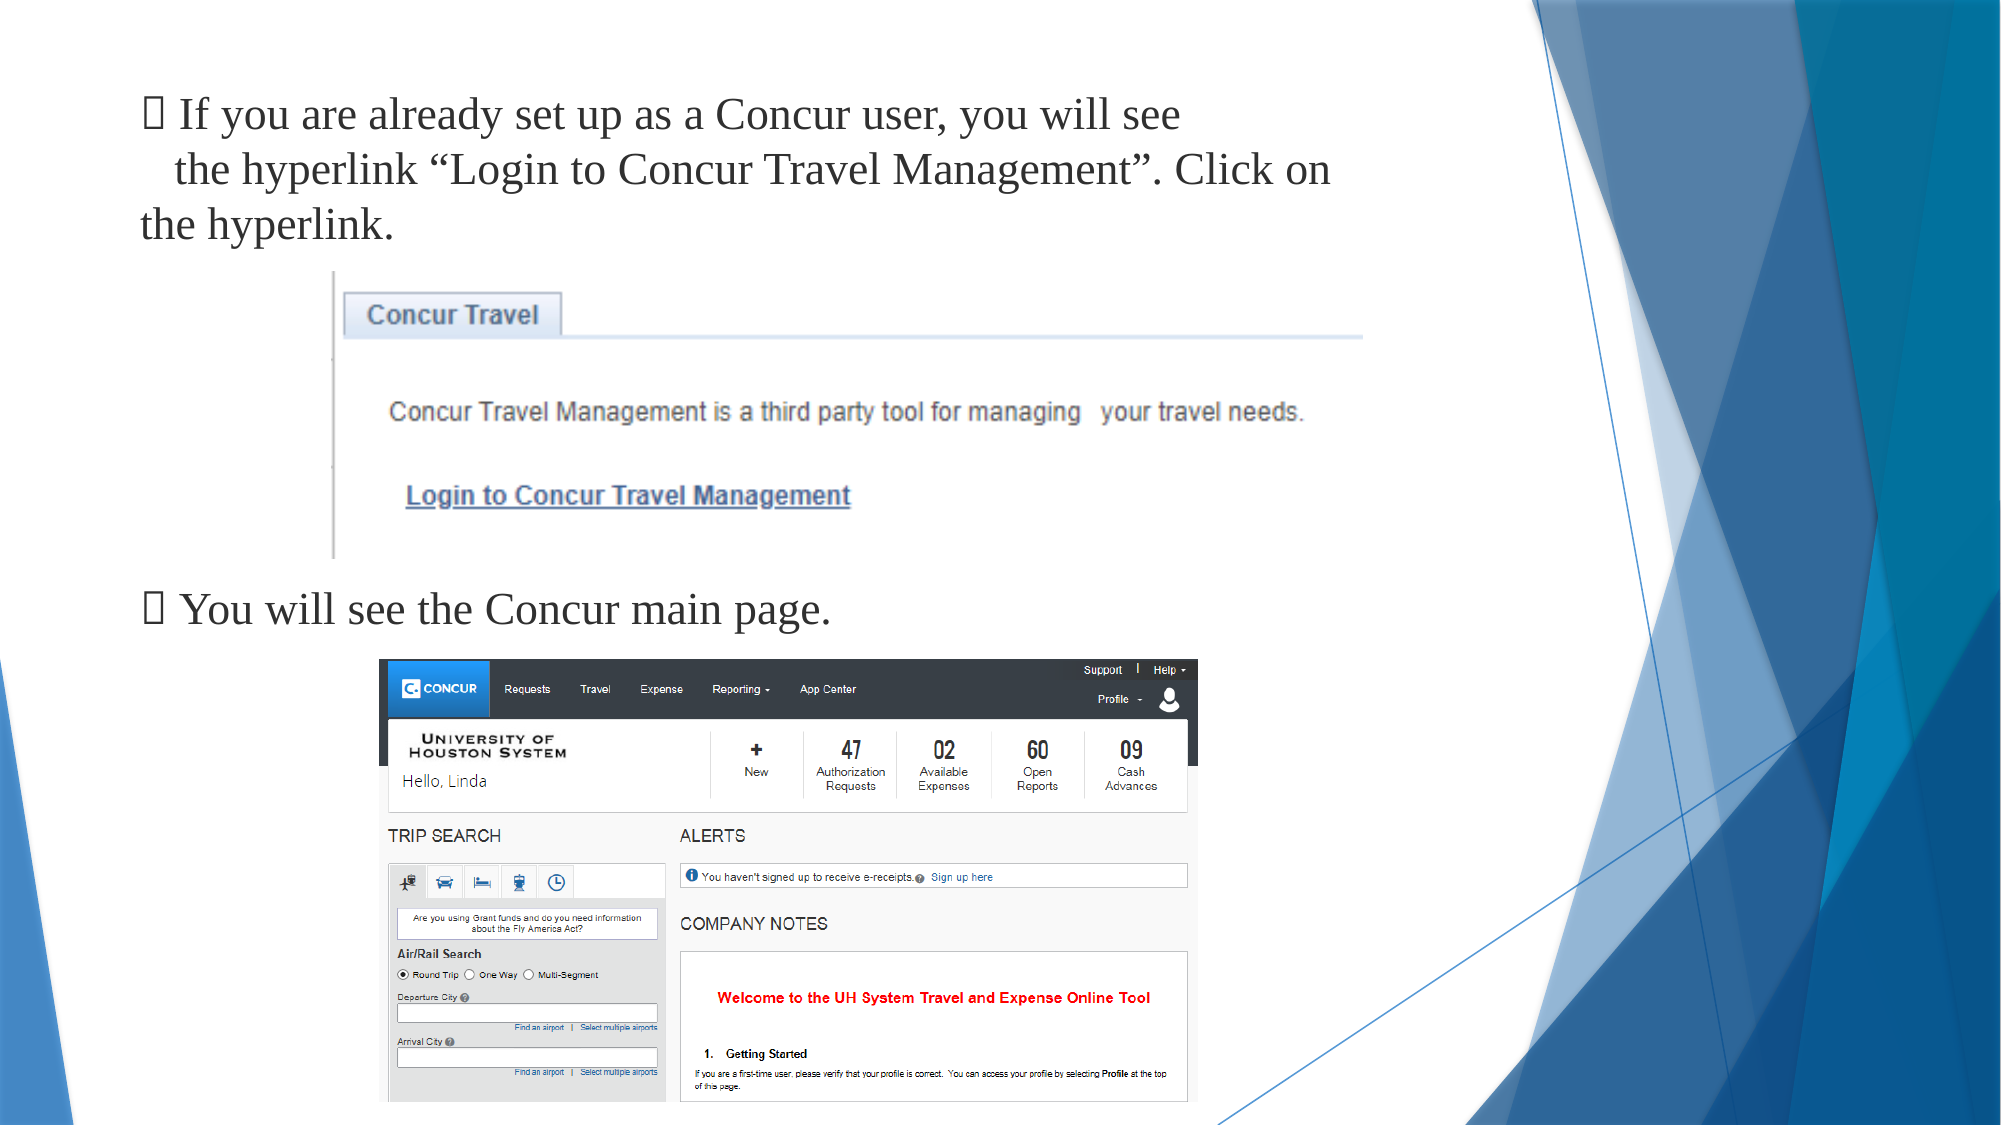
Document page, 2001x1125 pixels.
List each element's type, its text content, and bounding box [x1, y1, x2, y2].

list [378, 658, 1199, 1103]
picture [330, 271, 1363, 560]
text_box  If you are already set up as a Concur user, you will see the hyperlink “Login to Concur Travel Management”. Click on the hyperlink.  You will see the Concur main page. [125, 37, 1363, 750]
